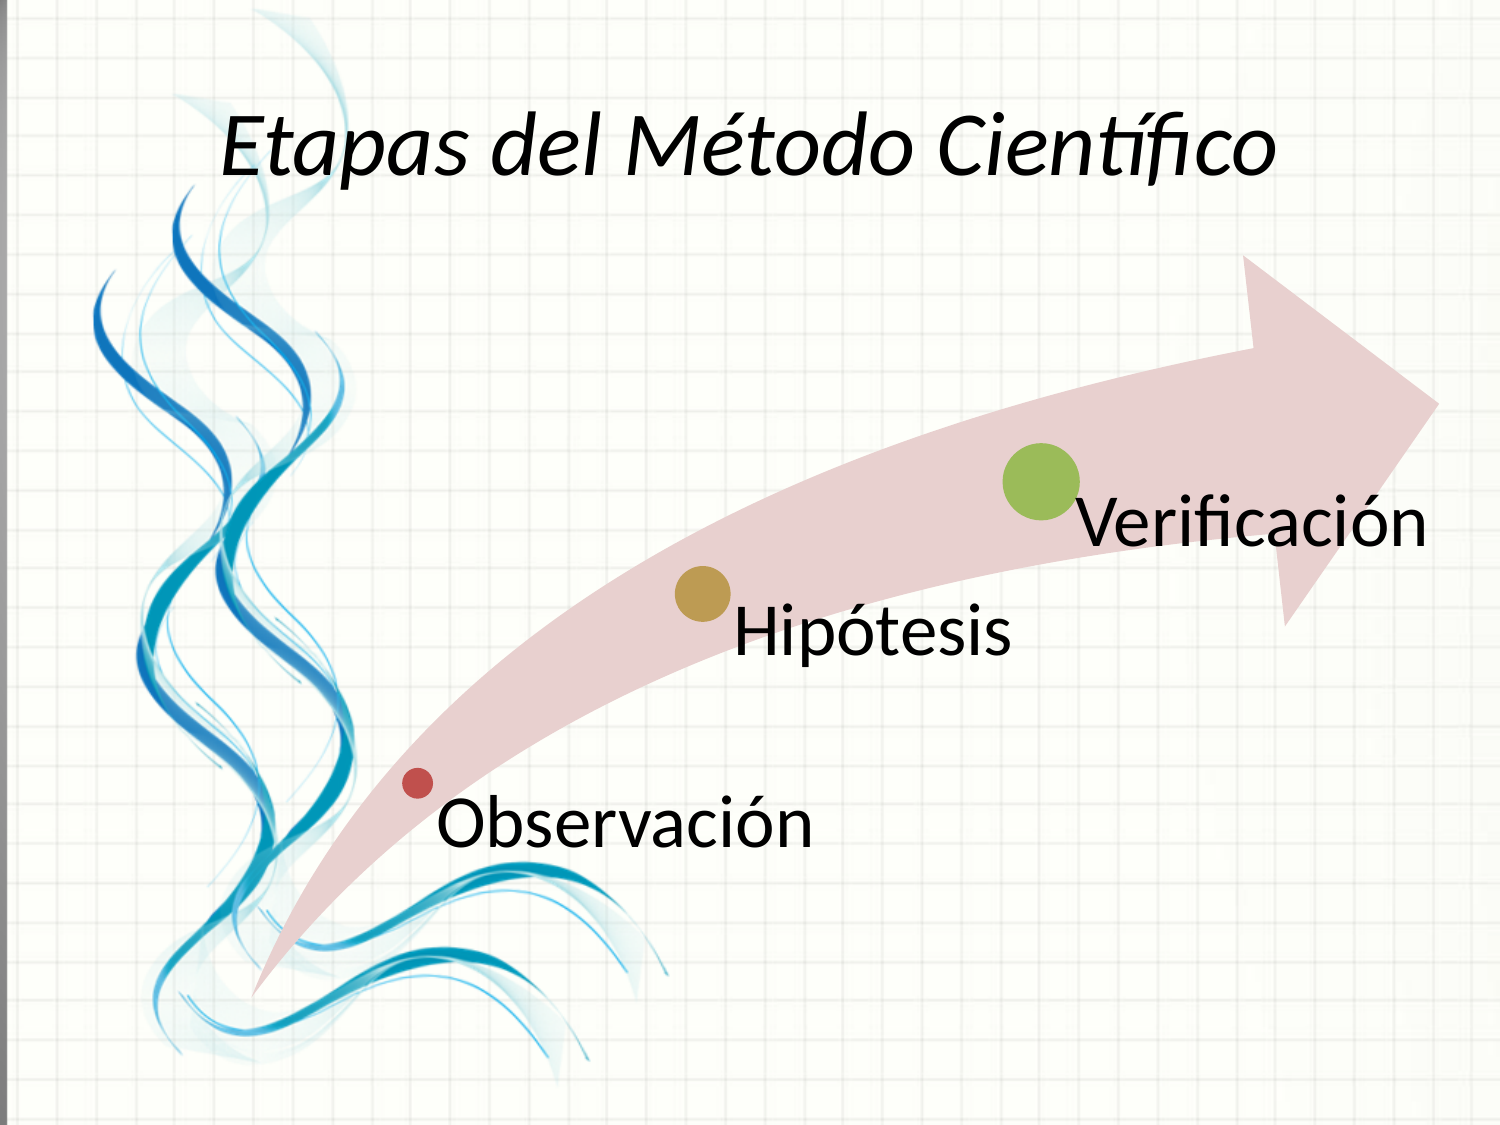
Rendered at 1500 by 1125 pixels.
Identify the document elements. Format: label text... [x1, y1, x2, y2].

picture [0, 0, 1500, 1125]
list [195, 255, 1496, 998]
title Etapas del Método Científico [75, 45, 1425, 233]
